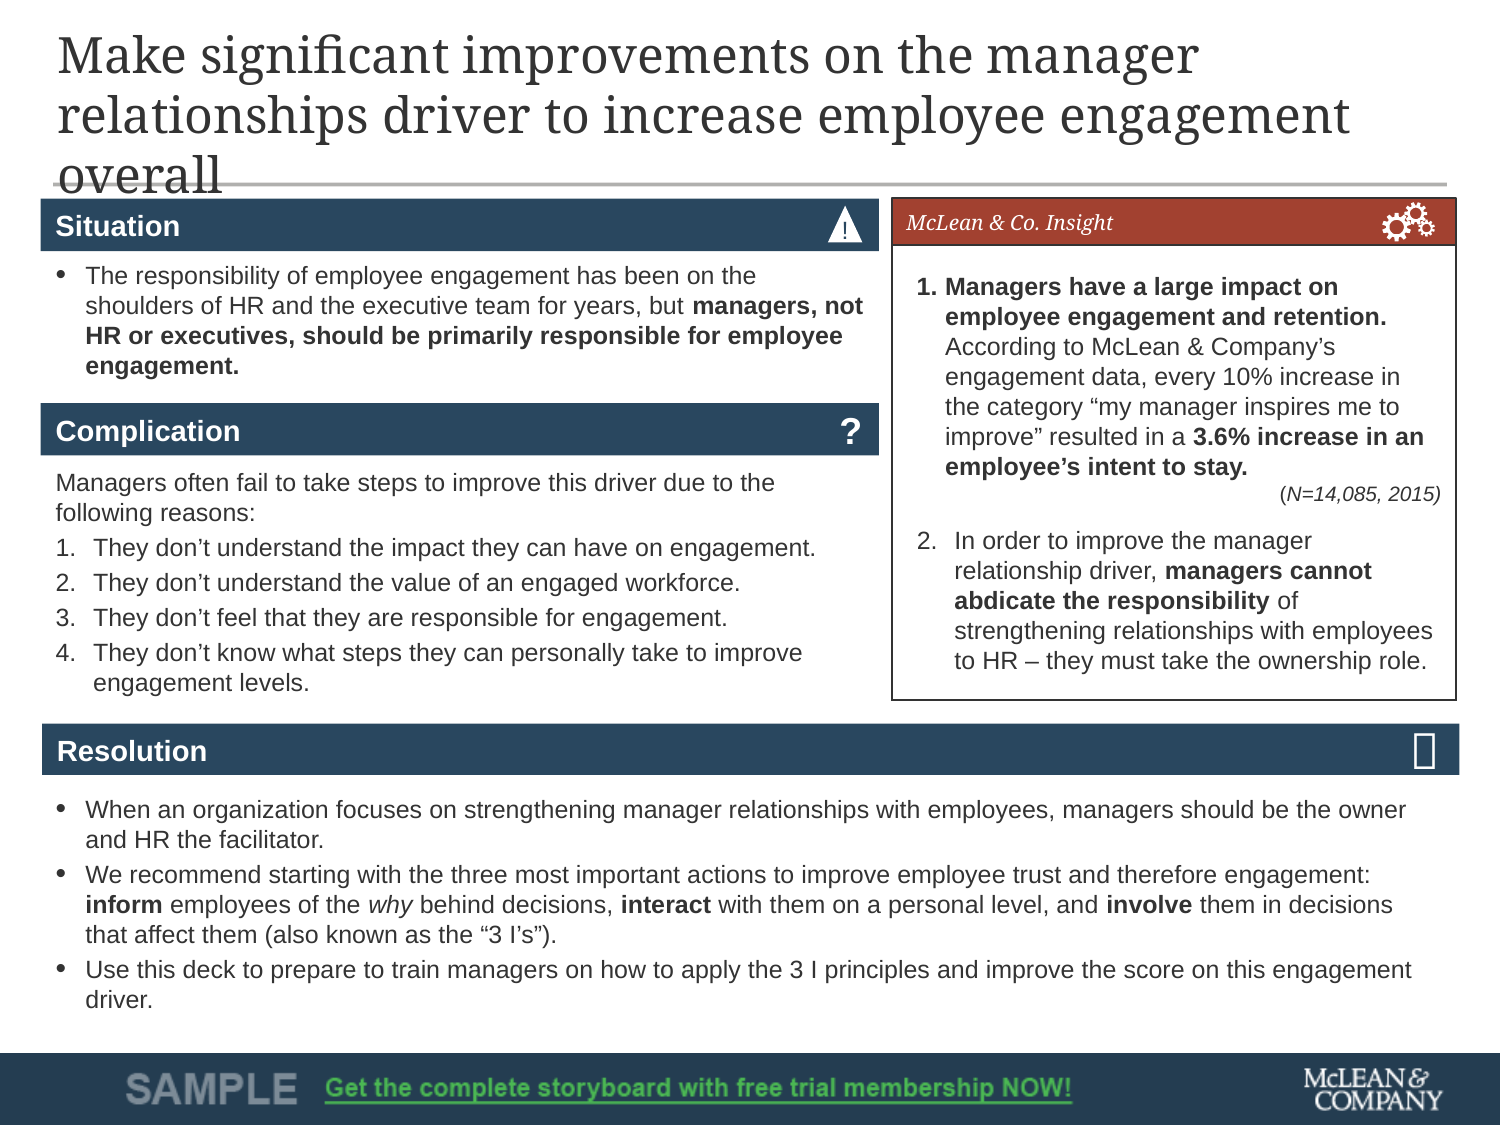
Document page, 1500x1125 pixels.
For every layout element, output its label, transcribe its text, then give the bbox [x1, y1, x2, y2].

picture [0, 1052, 1500, 1125]
list The responsibility of employee engagement has been on the shoulders of HR and the executive team for years, but managers, not HR or executives, should be primarily responsible for employee engagement. [40, 260, 880, 399]
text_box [40, 399, 880, 461]
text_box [41, 711, 1460, 788]
list Managers have a large impact on employee engagement and retention. According to McLean & Company’s engagement data, every 10% increase in the category “my manager inspires me to improve” resulted in a 3.6% increase in an employee’s intent to stay. (N=14,085, 2015) In order to improve the manager relationship driver, managers cannot abdicate the responsibility of strengthening relationships with employees to HR – they must take the ownership role. [891, 244, 1457, 701]
text_box McLean & Co. Insight [890, 196, 1458, 247]
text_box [40, 198, 880, 253]
list When an organization focuses on strengthening manager relationships with employees, managers should be the owner and HR the facilitator. We recommend starting with the three most important actions to improve employee trust and therefore engagement: inform employees of the why behind decisions, interact with them on a personal level, and involve them in decisions that affect them (also known as the “3 I’s”). Use this deck to prepare to train managers on how to apply the 3 I principles and improve the score on this engagement driver. [40, 794, 1456, 1033]
list Managers often fail to take steps to improve this driver due to the following reasons: They don’t understand the impact they can have on engagement. They don’t understand the value of an engaged workforce. They don’t feel that they are responsible for engagement. They don’t know what steps they can personally take to improve engagement levels. [40, 466, 880, 710]
title Make significant improvements on the manager relationships driver to increase employee engagement overall [41, 41, 1457, 187]
picture [1381, 201, 1436, 242]
